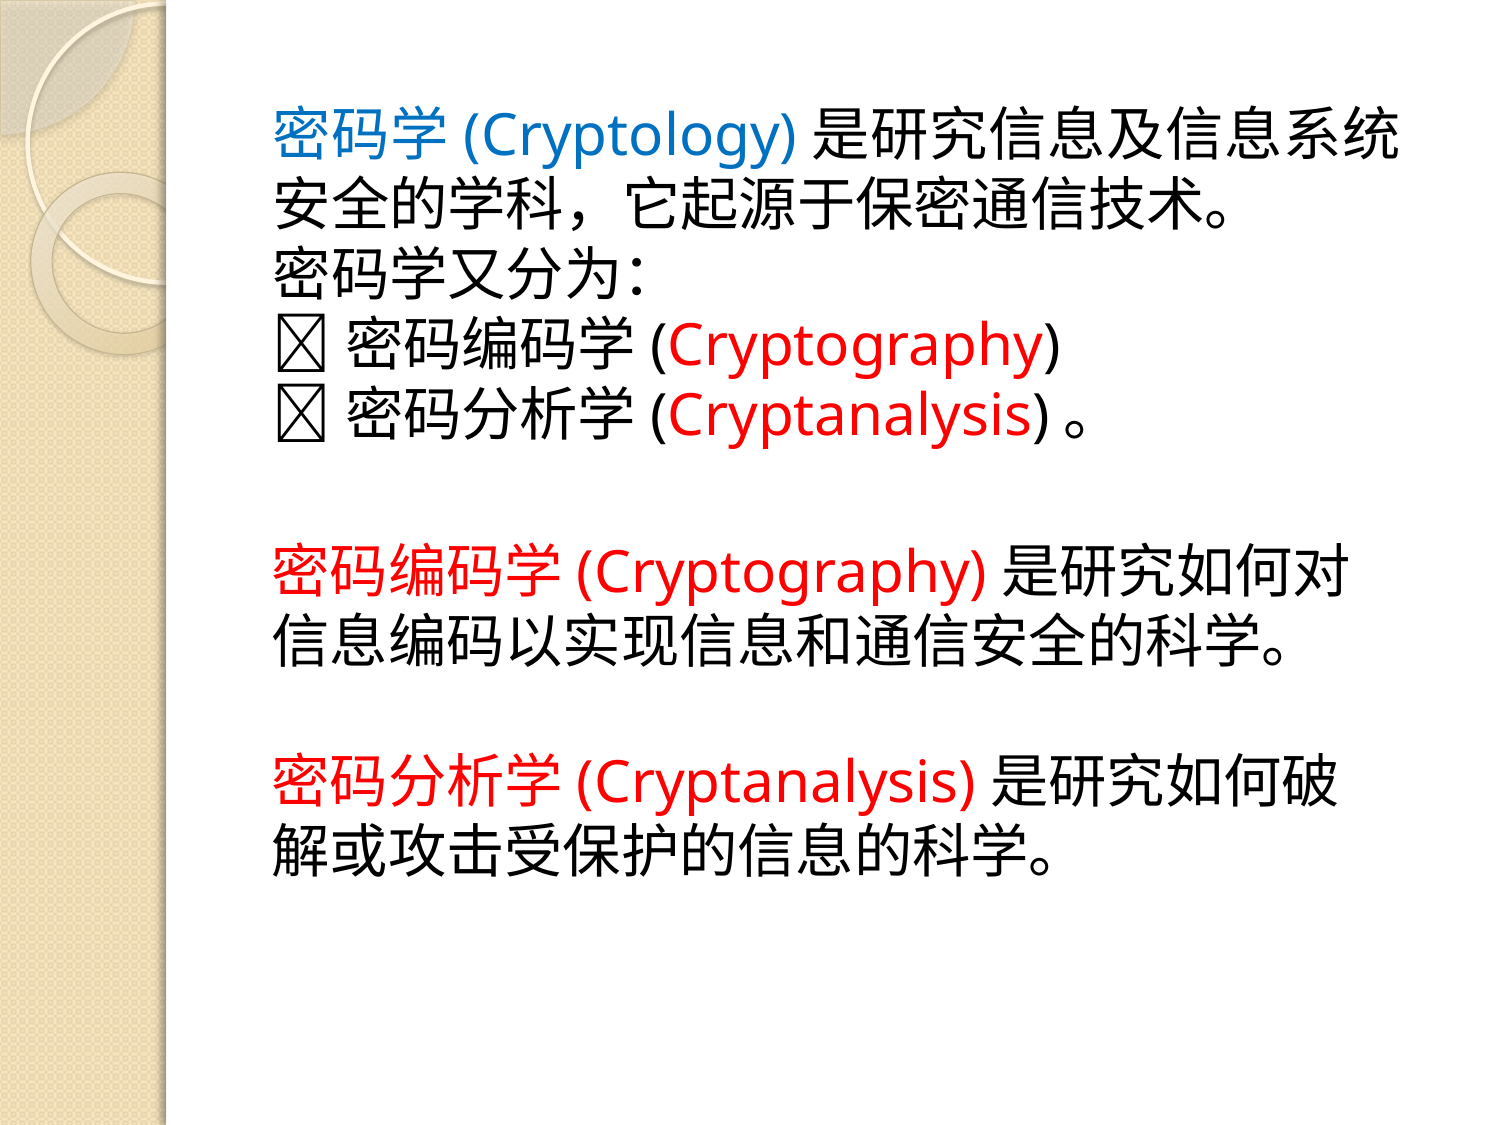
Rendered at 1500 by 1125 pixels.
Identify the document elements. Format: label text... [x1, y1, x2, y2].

text_box 密码学(Cryptology)是研究信息及信息系统安全的学科，它起源于保密通信技术。 密码学又分为： 密码编码学(Cryptography) 密码分析学(Cryptanalysis)。 [258, 90, 1416, 455]
text_box 密码编码学(Cryptography)是研究如何对信息编码以实现信息和通信安全的科学。 密码分析学(Cryptanalysis)是研究如何破解或攻击受保护的信息的科学。 [256, 527, 1403, 892]
